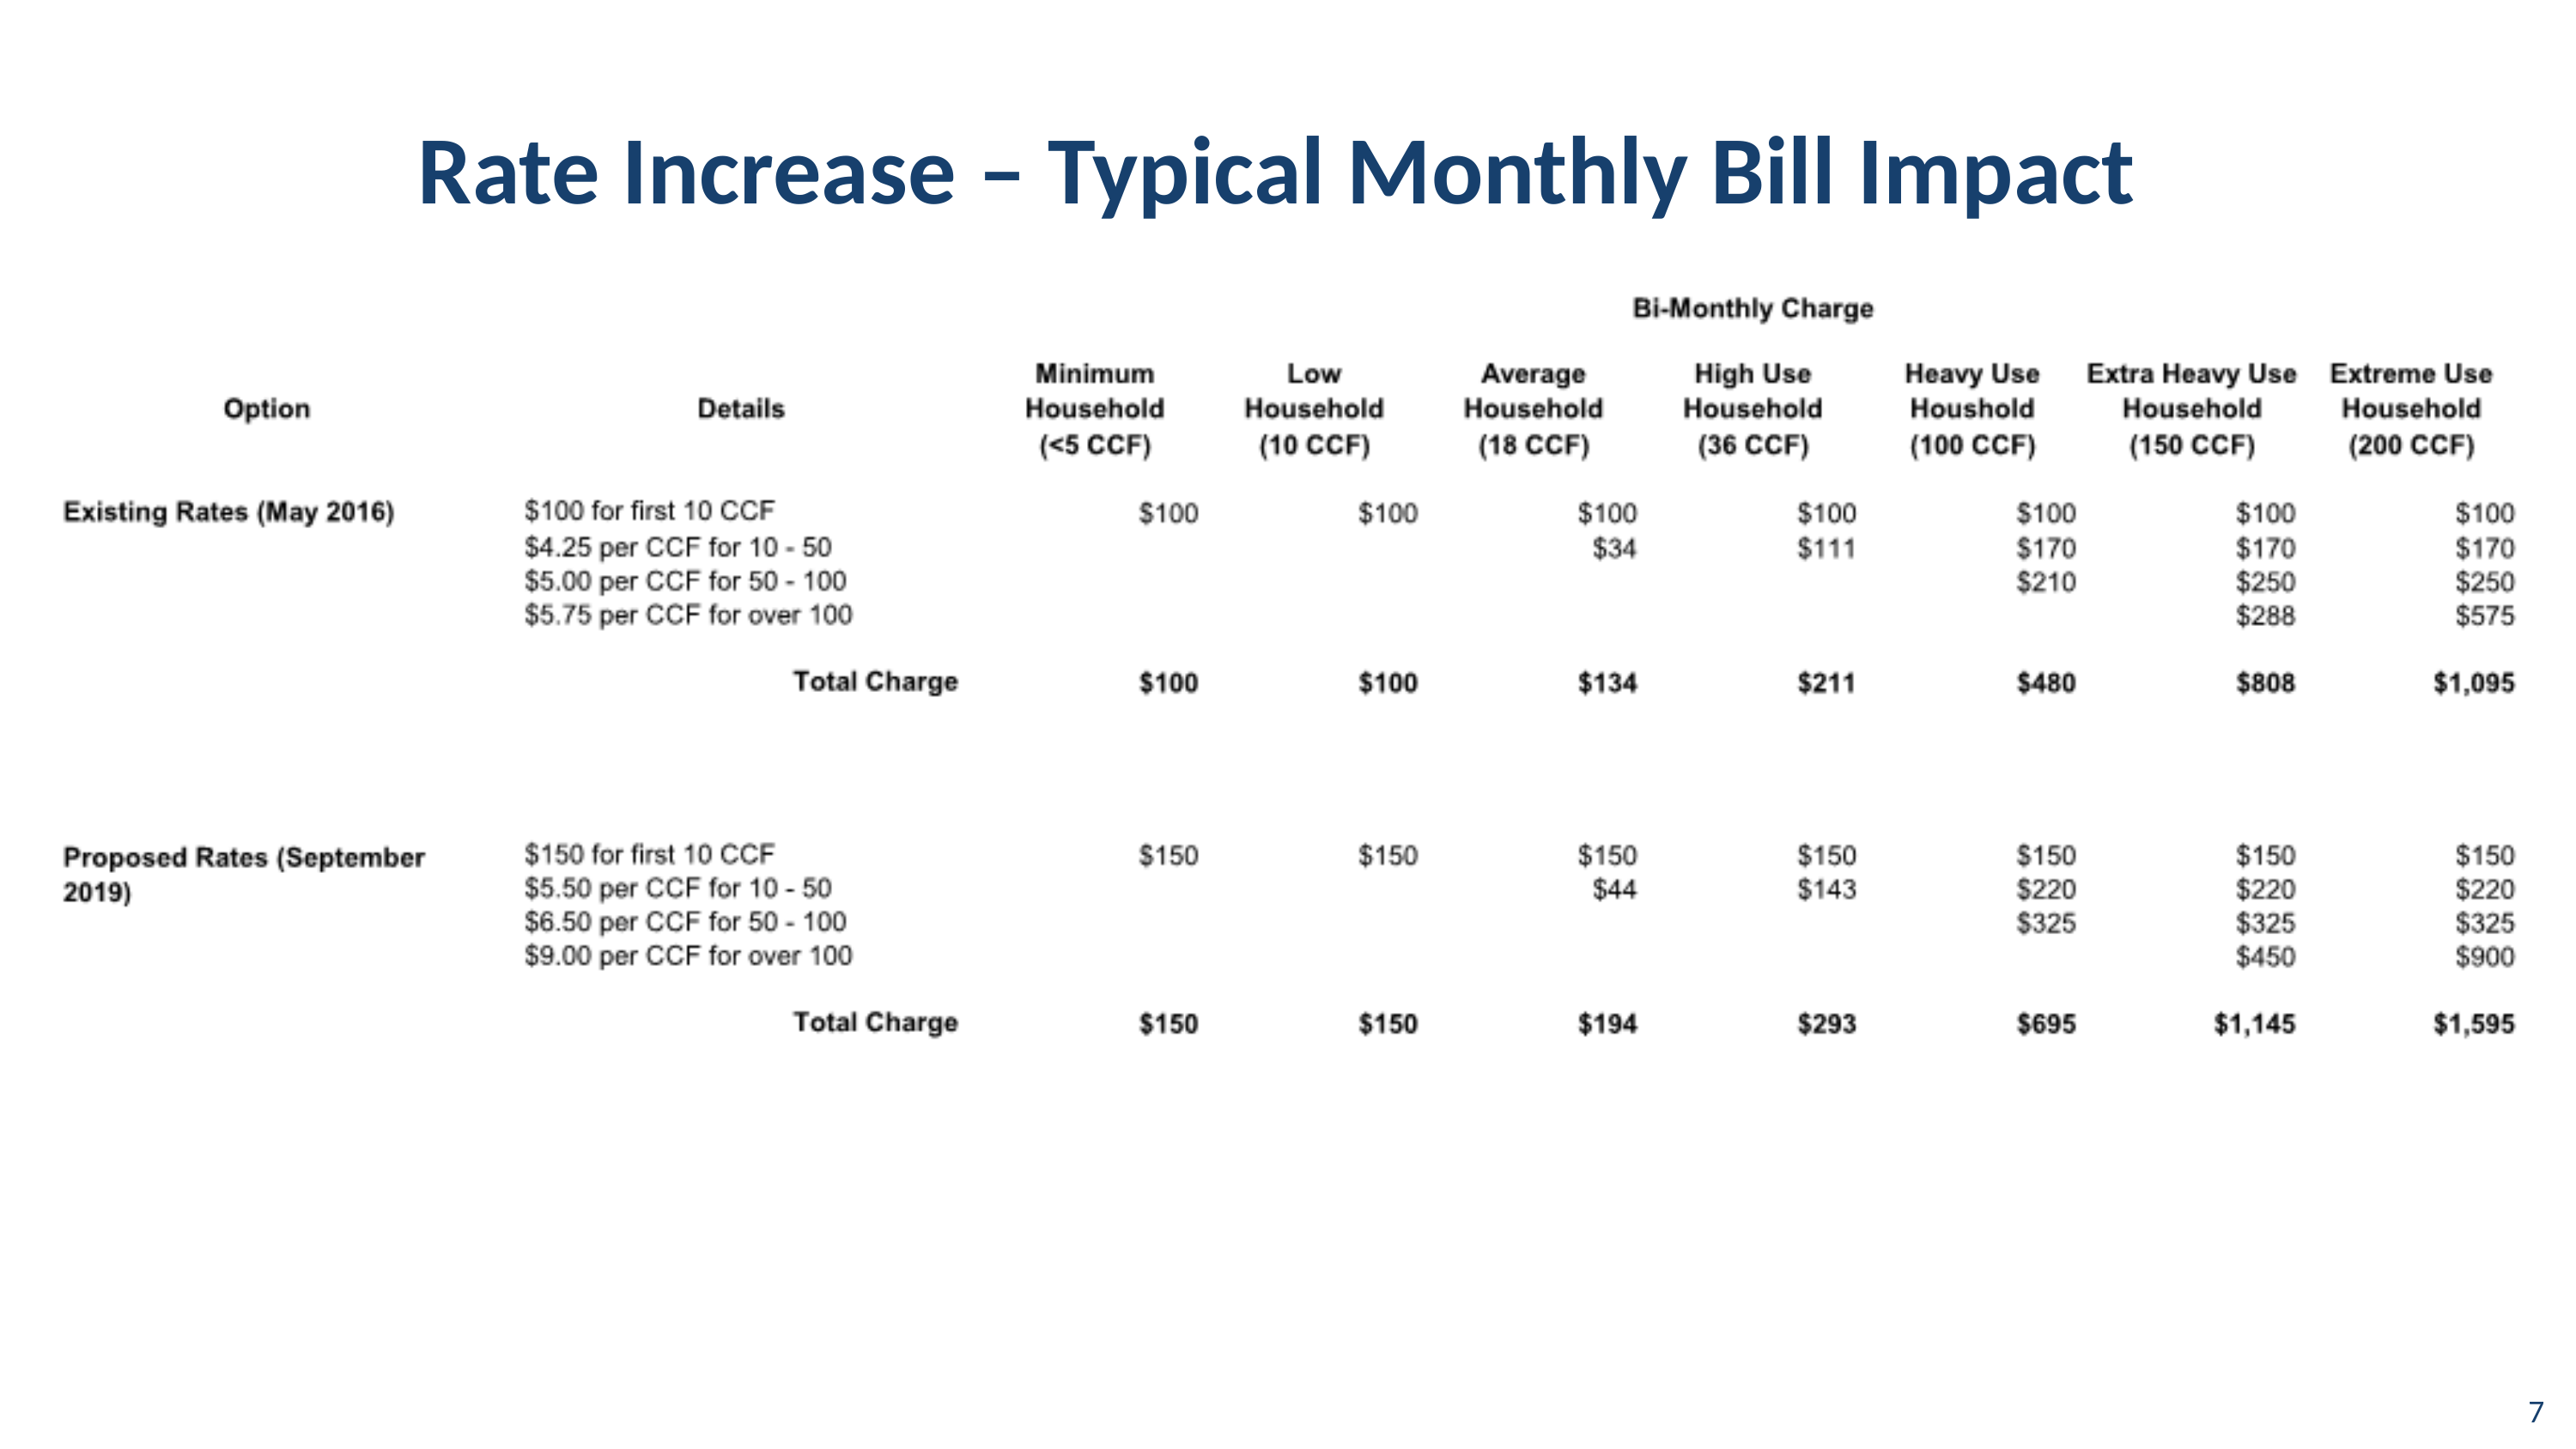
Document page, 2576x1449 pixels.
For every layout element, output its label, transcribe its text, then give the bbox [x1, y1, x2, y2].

slide_number 7 [2505, 1371, 2576, 1449]
picture [0, 286, 2576, 1050]
title Rate Increase – Typical Monthly Bill Impact [111, 45, 2445, 278]
